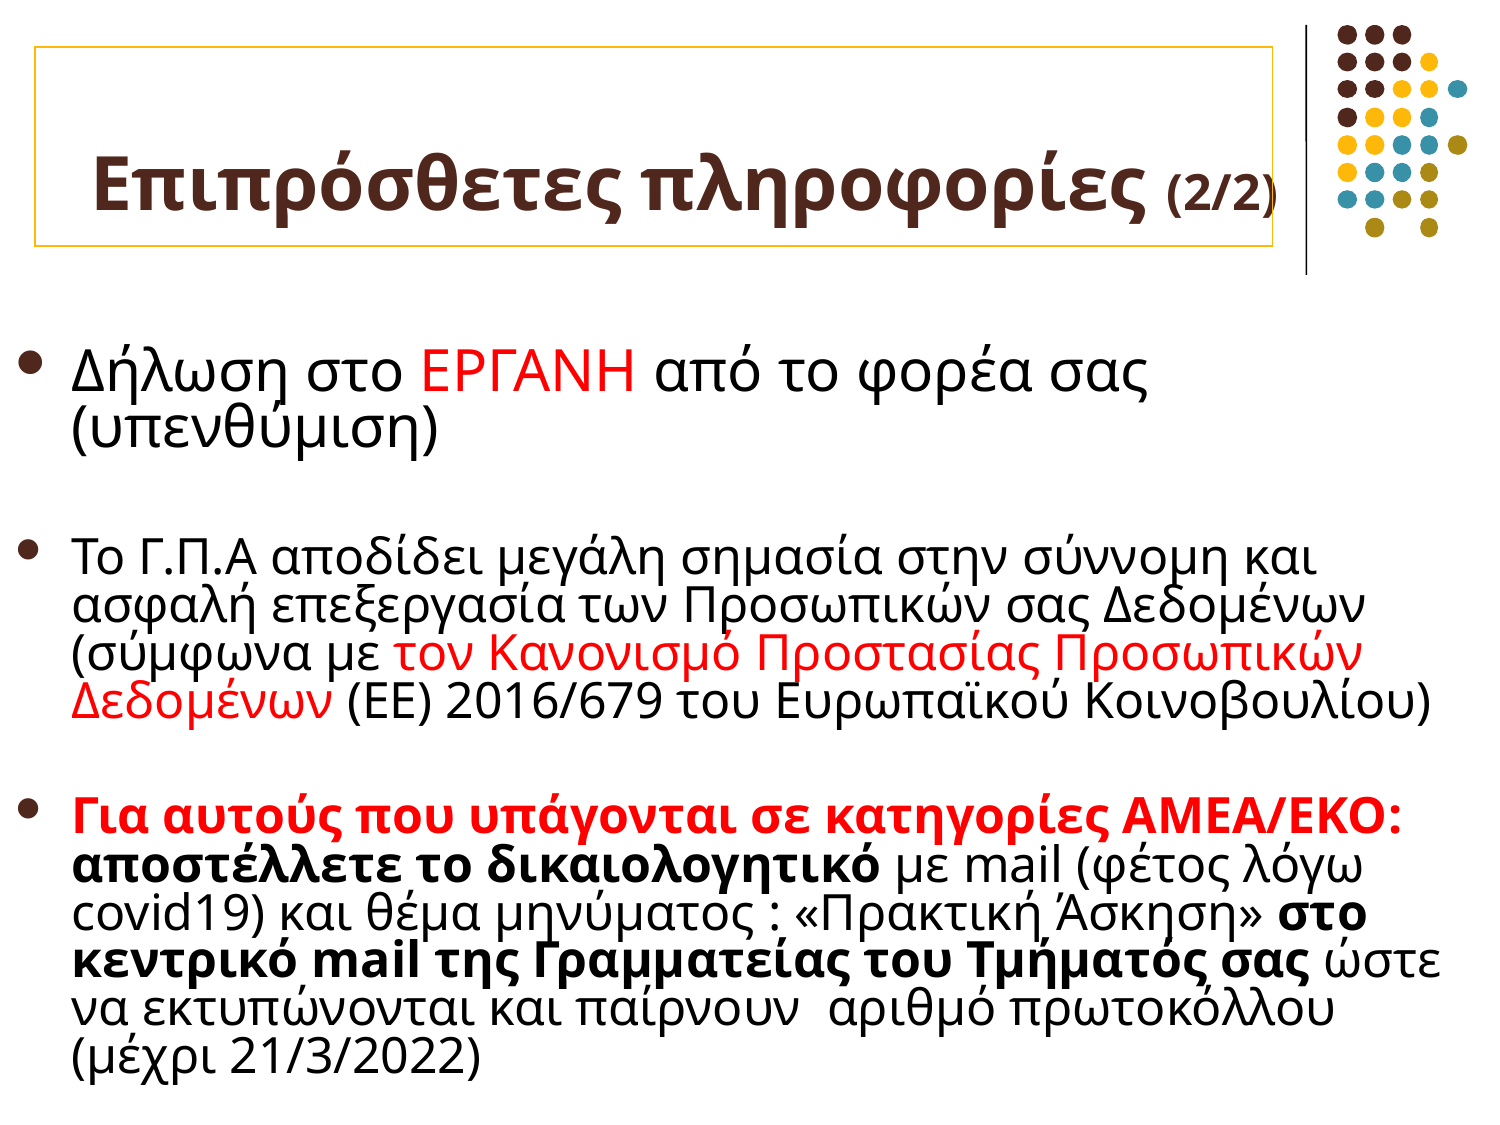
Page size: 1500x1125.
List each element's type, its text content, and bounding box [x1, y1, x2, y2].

text_box [35, 46, 1273, 247]
title Επιπρόσθετες πληροφορίες (2/2) [1273, 54, 1313, 233]
list Δήλωση στο ΕΡΓΑΝΗ από το φορέα σας (υπενθύμιση) Το Γ.Π.Α αποδίδει μεγάλη σημασία στην σύννομη και ασφαλή επεξεργασία των Προσωπικών σας Δεδομένων (σύμφωνα με τον Κανονισμό Προστασίας Προσωπικών Δεδομένων (ΕΕ) 2016/679 του Ευρωπαϊκού Κοινοβουλίου) Για αυτούς που υπάγονται σε κατηγορίες ΑΜΕΑ/ΕΚΟ: αποστέλλετε το δικαιολογητικό με mail (φέτος λόγω covid19) και θέμα μηνύματος : «Πρακτική Άσκηση» στο κεντρικό mail της Γραμματείας του Τμήματός σας ώστε να εκτυπώνονται και παίρνουν αριθμό πρωτοκόλλου (μέχρι 21/3/2022) [0, 266, 1500, 1125]
